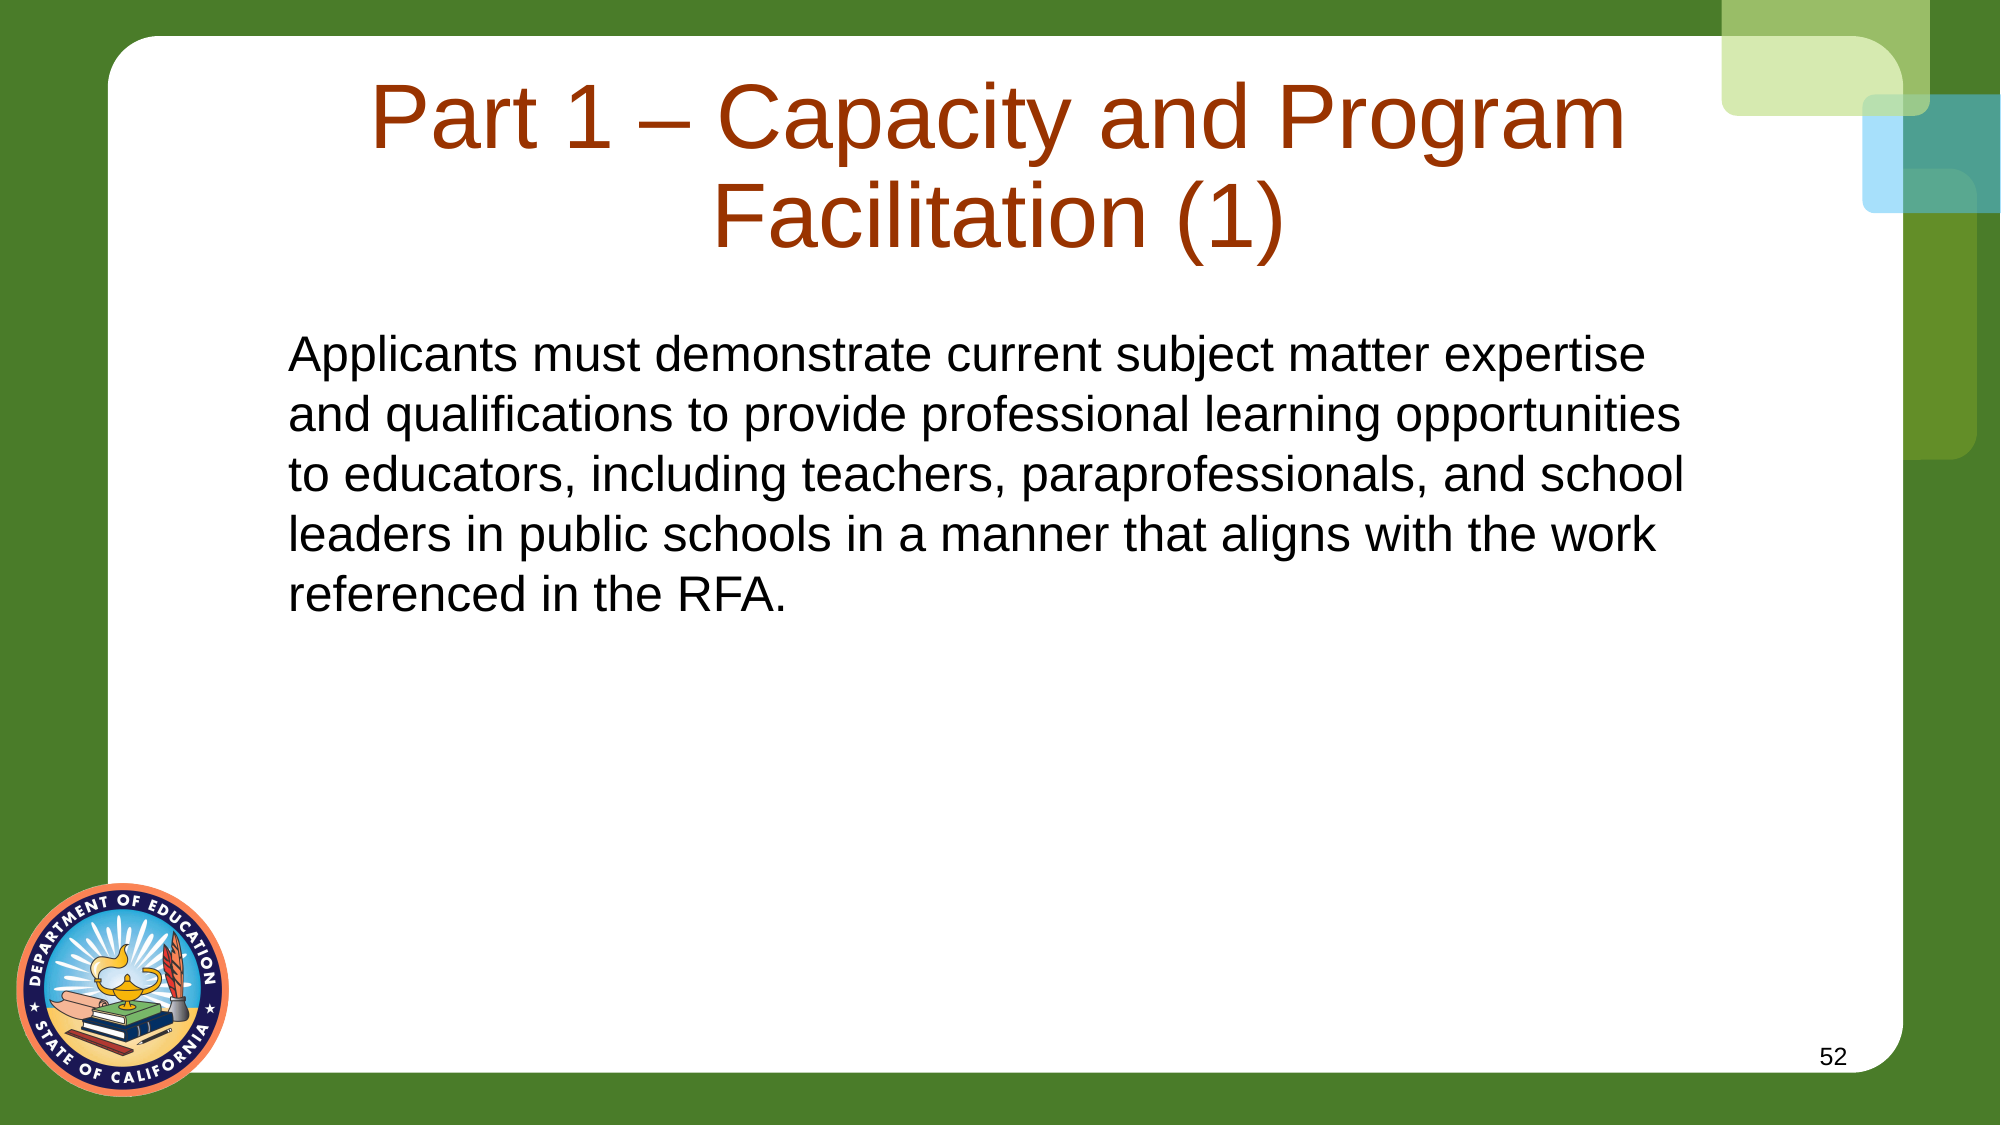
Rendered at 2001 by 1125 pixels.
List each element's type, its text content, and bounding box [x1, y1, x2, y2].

picture [16, 883, 229, 1097]
slide_number 52 [1412, 1025, 1863, 1086]
title Part 1 – Capacity and Program Facilitation (1) [222, 59, 1778, 278]
list Applicants must demonstrate current subject matter expertise and qualifications to provide professional learning opportunities to educators, including teachers, paraprofessionals, and school leaders in public schools in a manner that aligns with the work referenced in the RFA. [273, 314, 1740, 1043]
